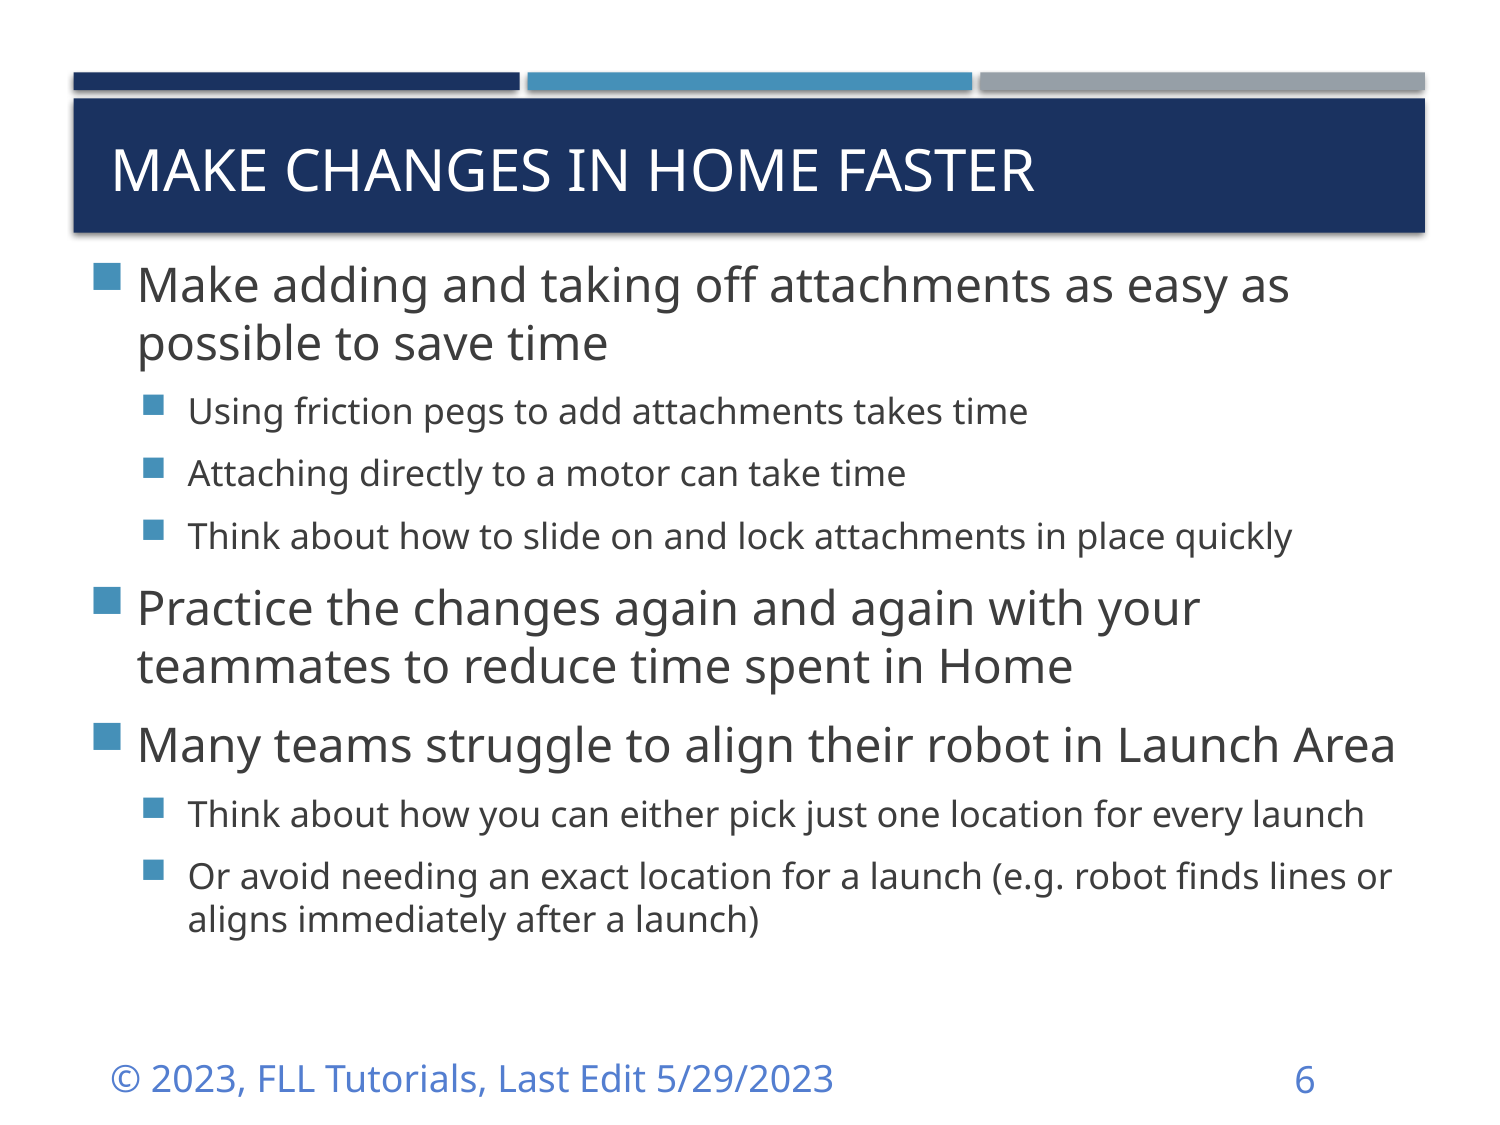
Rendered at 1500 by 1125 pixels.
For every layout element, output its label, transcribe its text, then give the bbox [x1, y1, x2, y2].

list Make adding and taking off attachments as easy as possible to save time Using friction pegs to add attachments takes time Attaching directly to a motor can take time Think about how to slide on and lock attachments in place quickly Practice the changes again and again with your teammates to reduce time spent in Home Many teams struggle to align their robot in Launch Area Think about how you can either pick just one location for every launch Or avoid needing an exact location for a launch (e.g. robot finds lines or aligns immediately after a launch) [73, 246, 1423, 1013]
title MAKE CHANGES in HOME FASTER [95, 112, 1406, 211]
footer © 2023, FLL Tutorials, Last Edit 5/29/2023 [95, 1047, 895, 1108]
slide_number 6 [1279, 1048, 1406, 1109]
